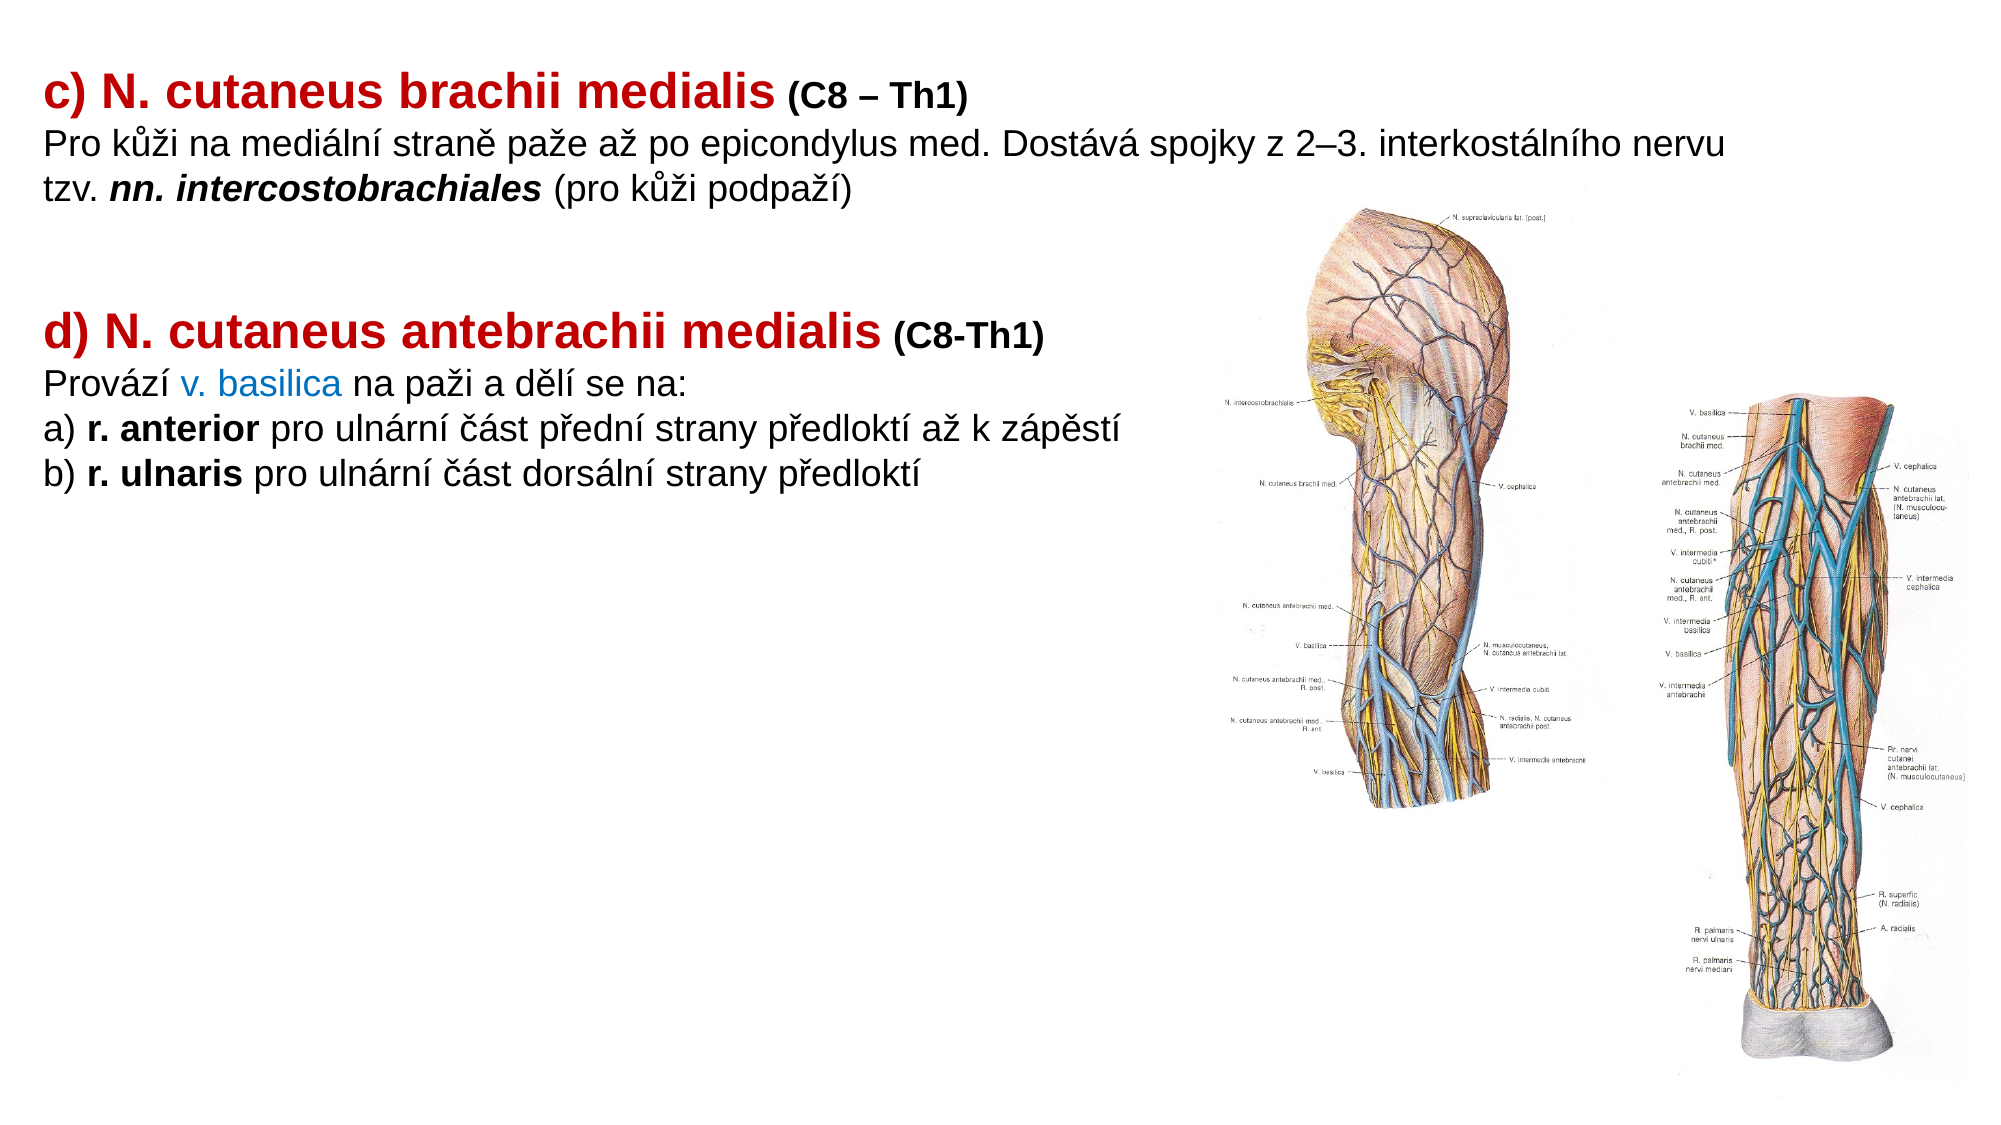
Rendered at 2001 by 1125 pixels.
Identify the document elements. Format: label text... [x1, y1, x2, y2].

picture [1659, 375, 1969, 1102]
picture [1206, 186, 1628, 825]
text_box c) N. cutaneus brachii medialis (C8 – Th1) Pro kůži na mediální straně paže až po epicondylus med. Dostává spojky z 2–3. interkostálního nervu tzv. nn. intercostobrachiales (pro kůži podpaží) d) N. cutaneus antebrachii medialis (C8-Th1) Provází v. basilica na paži a dělí se na: a) r. anterior pro ulnární část přední strany předloktí až k zápěstí b) r. ulnaris pro ulnární část dorsální strany předloktí [28, 51, 2000, 501]
